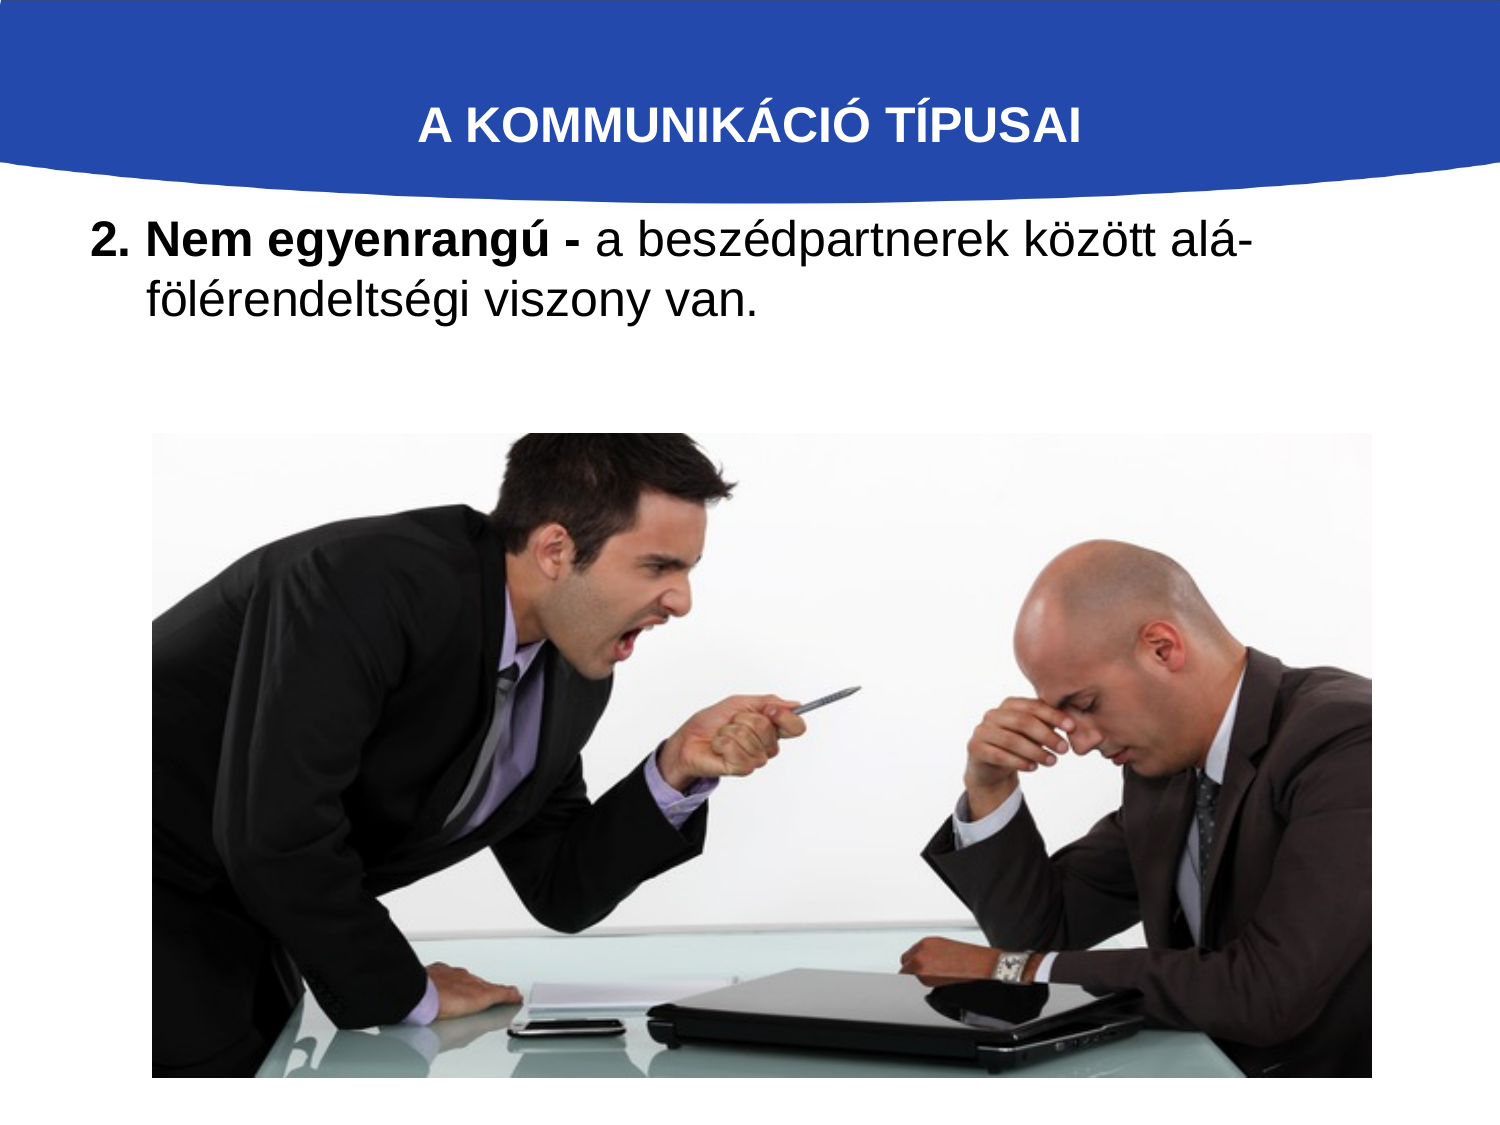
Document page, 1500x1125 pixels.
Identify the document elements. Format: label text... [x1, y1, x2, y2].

picture [0, 0, 1500, 1125]
title A KOMMUNIKÁCIÓ TÍPUSAI [75, 45, 1425, 199]
list 2. Nem egyenrangú - a beszédpartnerek között alá- fölérendeltségi viszony van. [75, 199, 1425, 1090]
